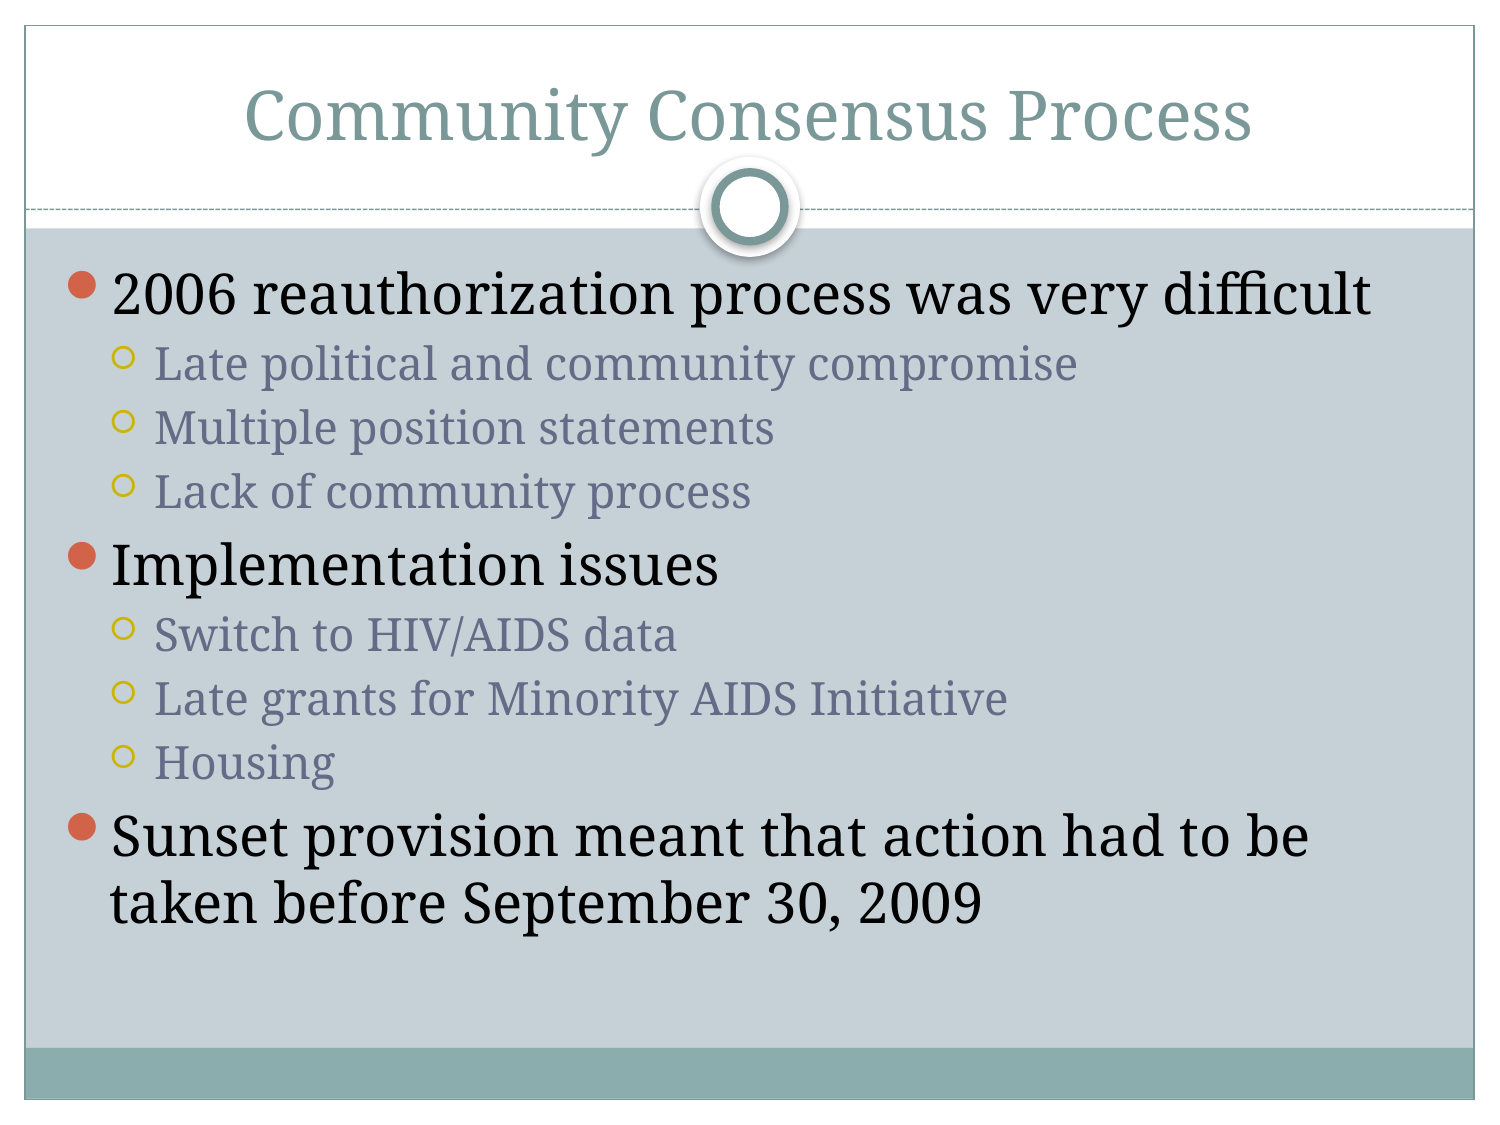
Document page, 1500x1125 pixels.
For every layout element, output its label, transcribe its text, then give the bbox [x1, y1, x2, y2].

list 2006 reauthorization process was very difficult Late political and community compromise Multiple position statements Lack of community process Implementation issues Switch to HIV/AIDS data Late grants for Minority AIDS Initiative Housing Sunset provision meant that action had to be taken before September 30, 2009 [49, 250, 1445, 1001]
title Community Consensus Process [49, 37, 1450, 162]
